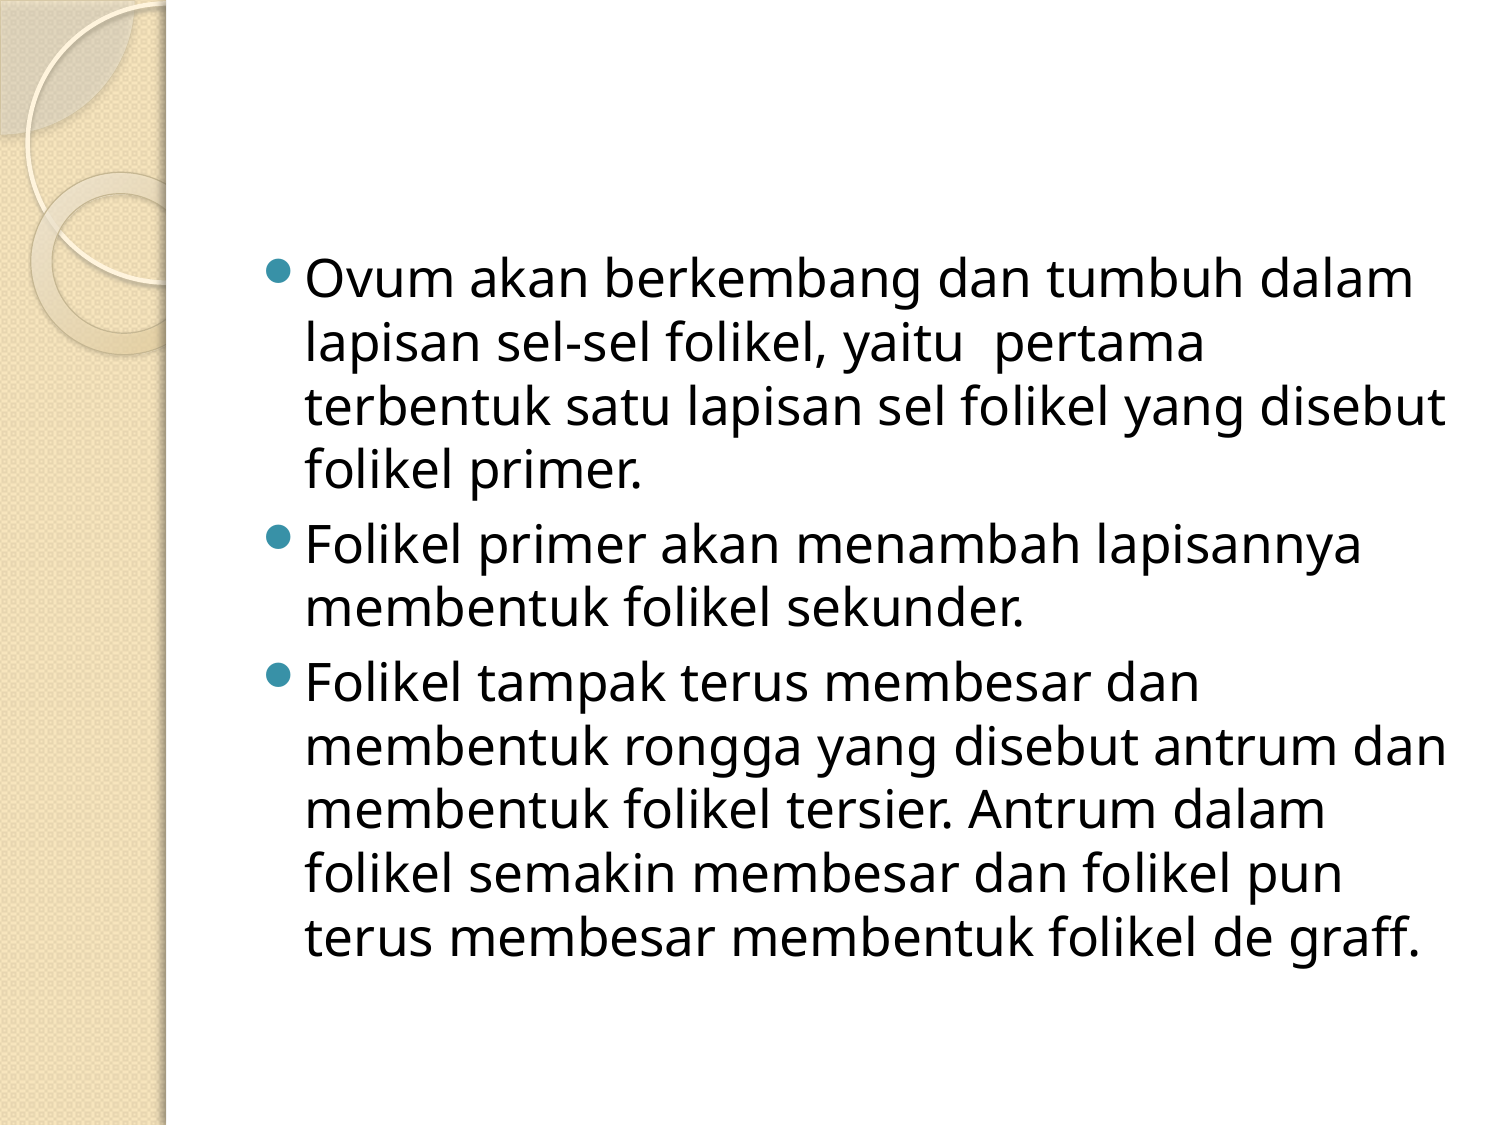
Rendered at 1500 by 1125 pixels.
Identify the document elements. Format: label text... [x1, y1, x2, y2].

list Ovum akan berkembang dan tumbuh dalam lapisan sel-sel folikel, yaitu pertama terbentuk satu lapisan sel folikel yang disebut folikel primer. Folikel primer akan menambah lapisannya membentuk folikel sekunder. Folikel tampak terus membesar dan membentuk rongga yang disebut antrum dan membentuk folikel tersier. Antrum dalam folikel semakin membesar dan folikel pun terus membesar membentuk folikel de graff. [235, 237, 1466, 1025]
